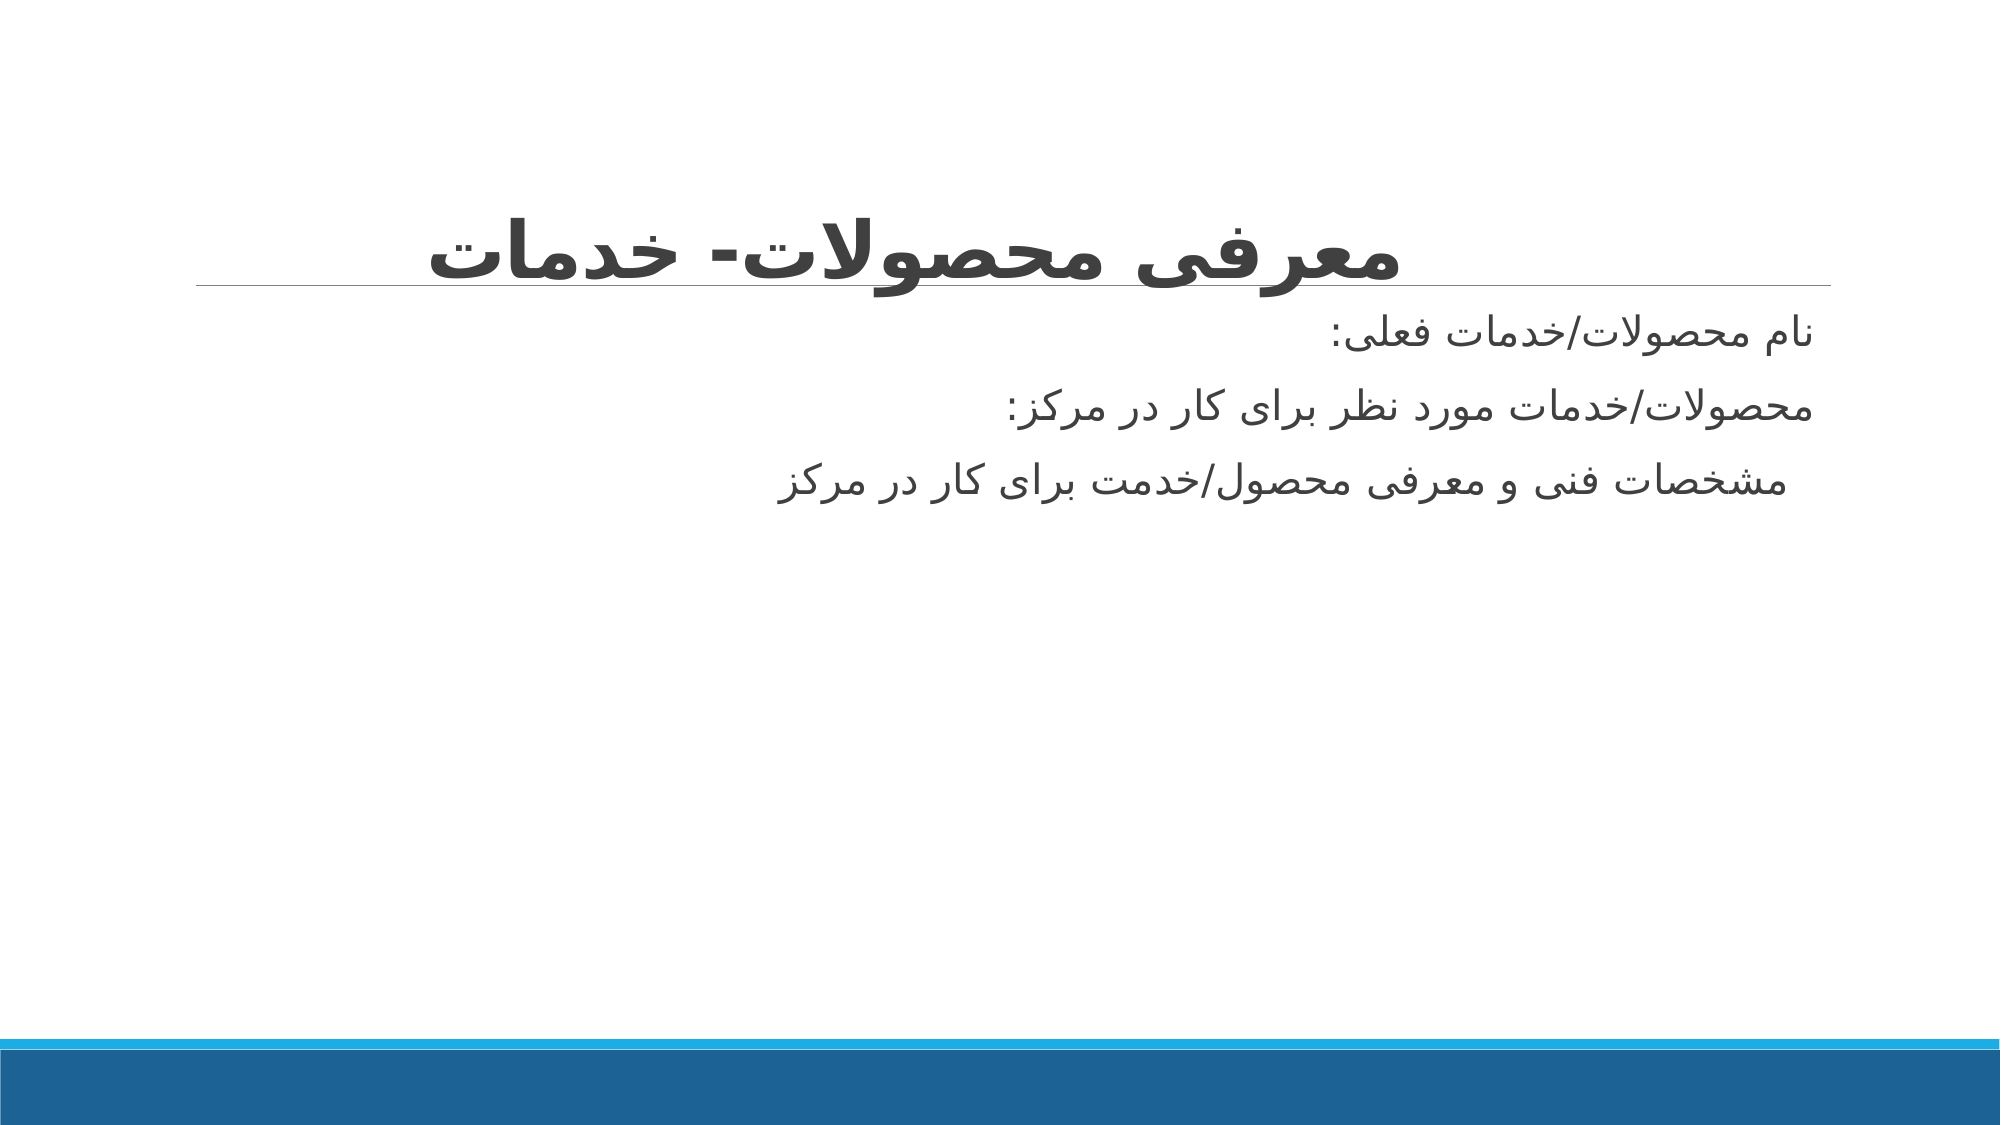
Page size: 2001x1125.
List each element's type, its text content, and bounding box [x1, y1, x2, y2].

list نام محصولات/خدمات فعلی: محصولات/خدمات مورد نظر برای کار در مرکز: مشخصات فنی و معرفی محصول/خدمت برای کار در مرکز [180, 302, 1830, 963]
title معرفی محصولات- خدمات [411, 75, 1675, 302]
